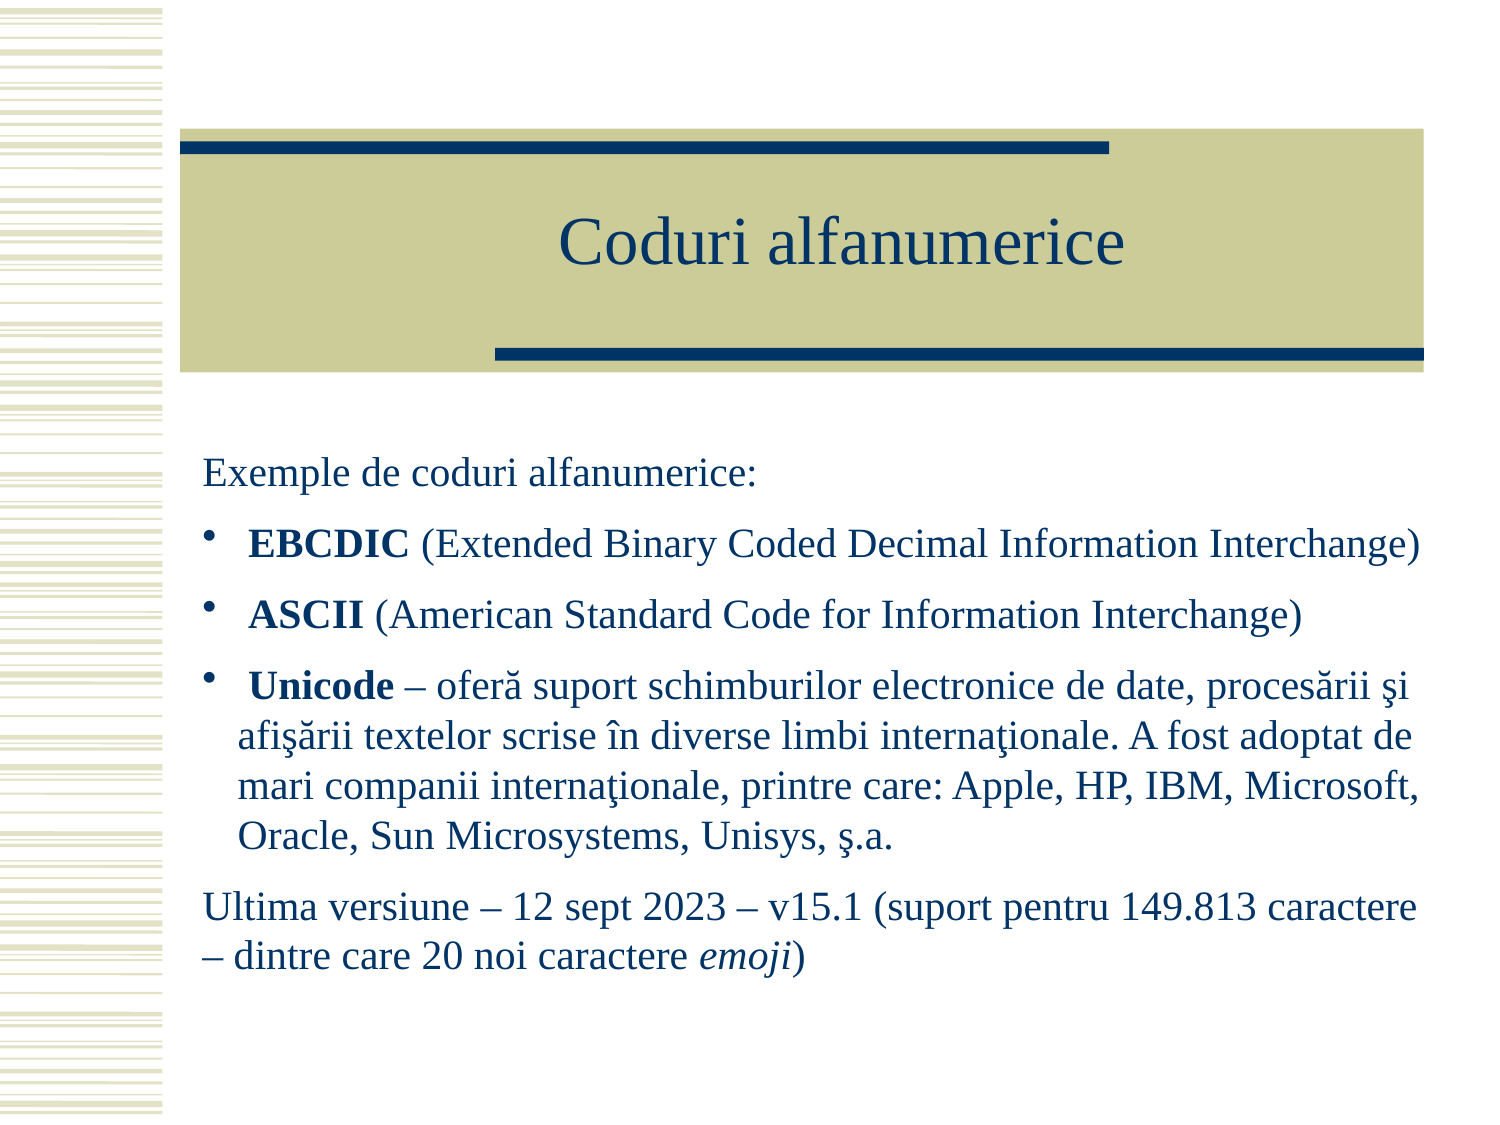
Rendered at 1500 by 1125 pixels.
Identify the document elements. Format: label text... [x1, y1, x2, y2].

text_box Coduri alfanumerice [237, 149, 1448, 338]
text_box Exemple de coduri alfanumerice: EBCDIC (Extended Binary Coded Decimal Information Interchange) ASCII (American Standard Code for Information Interchange) Unicode – oferă suport schimburilor electronice de date, procesării şi afişării textelor scrise în diverse limbi internaţionale. A fost adoptat de mari companii internaţionale, printre care: Apple, HP, IBM, Microsoft, Oracle, Sun Microsystems, Unisys, ş.a. Ultima versiune – 12 sept 2023 – v15.1 (suport pentru 149.813 caractere – dintre care 20 noi caractere emoji) [187, 437, 1450, 1057]
